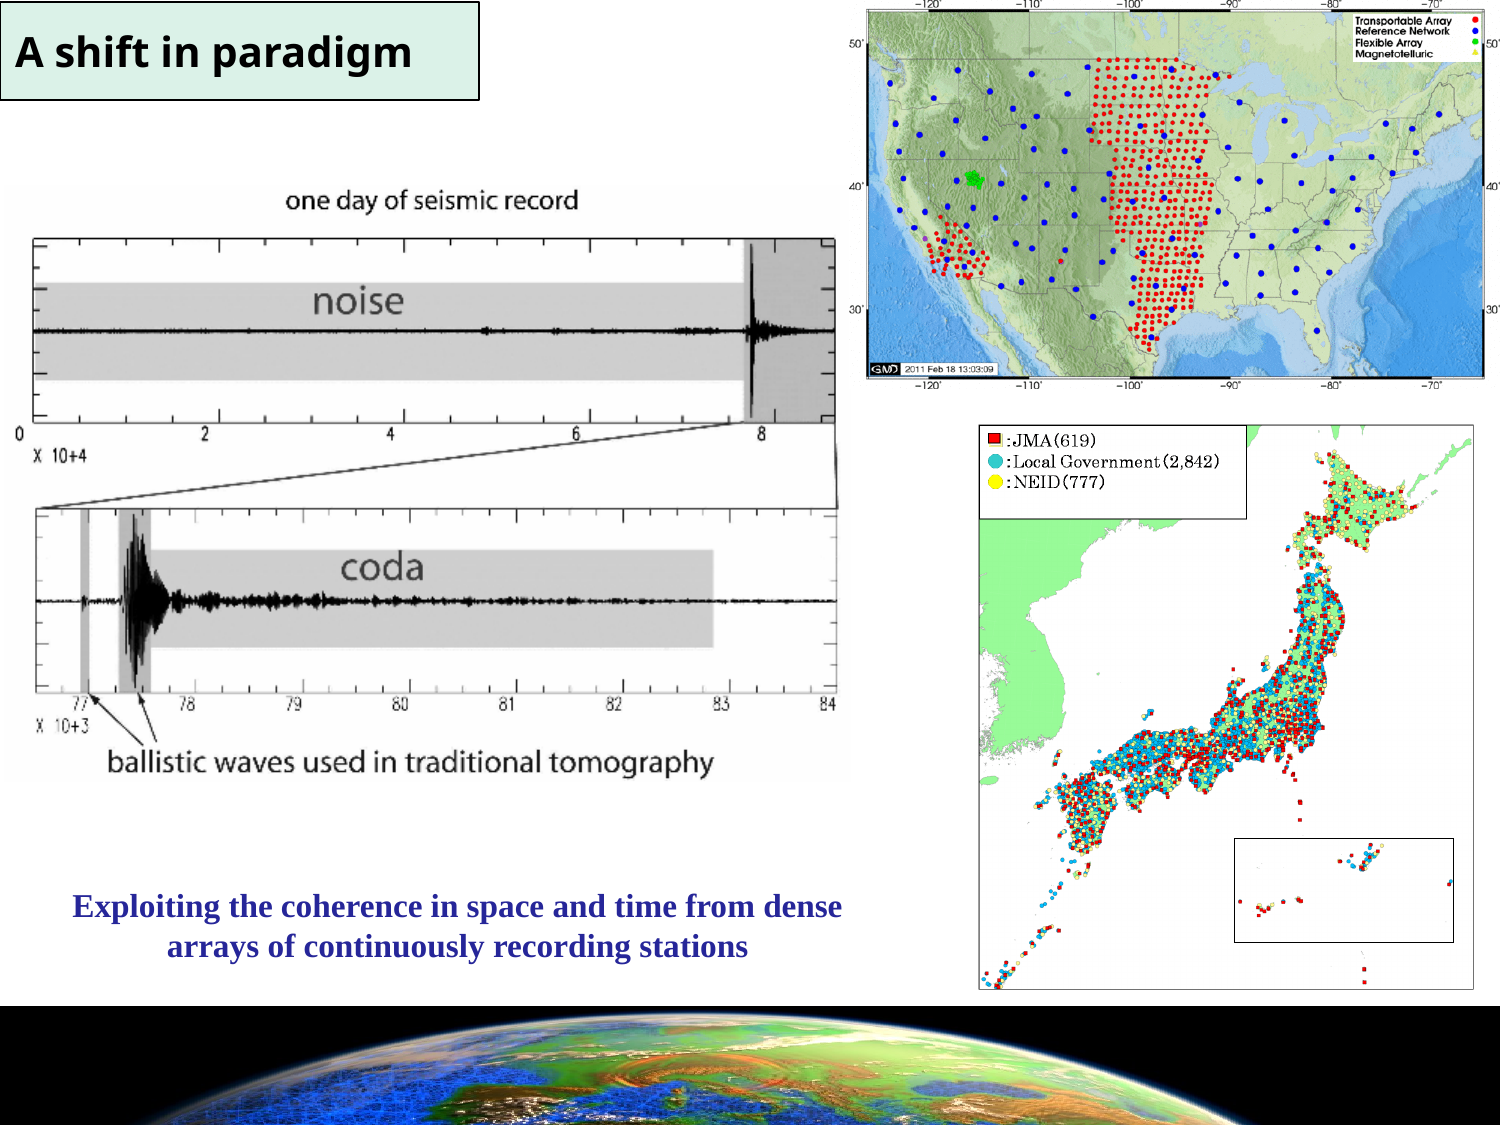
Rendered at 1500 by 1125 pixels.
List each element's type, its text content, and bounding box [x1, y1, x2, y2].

picture [3, 0, 1500, 807]
text_box A shift in paradigm [0, 2, 480, 100]
picture [0, 1006, 1500, 1125]
picture [974, 421, 1474, 990]
text_box Exploiting the coherence in space and time from dense arrays of continuously recording stations [53, 877, 863, 972]
